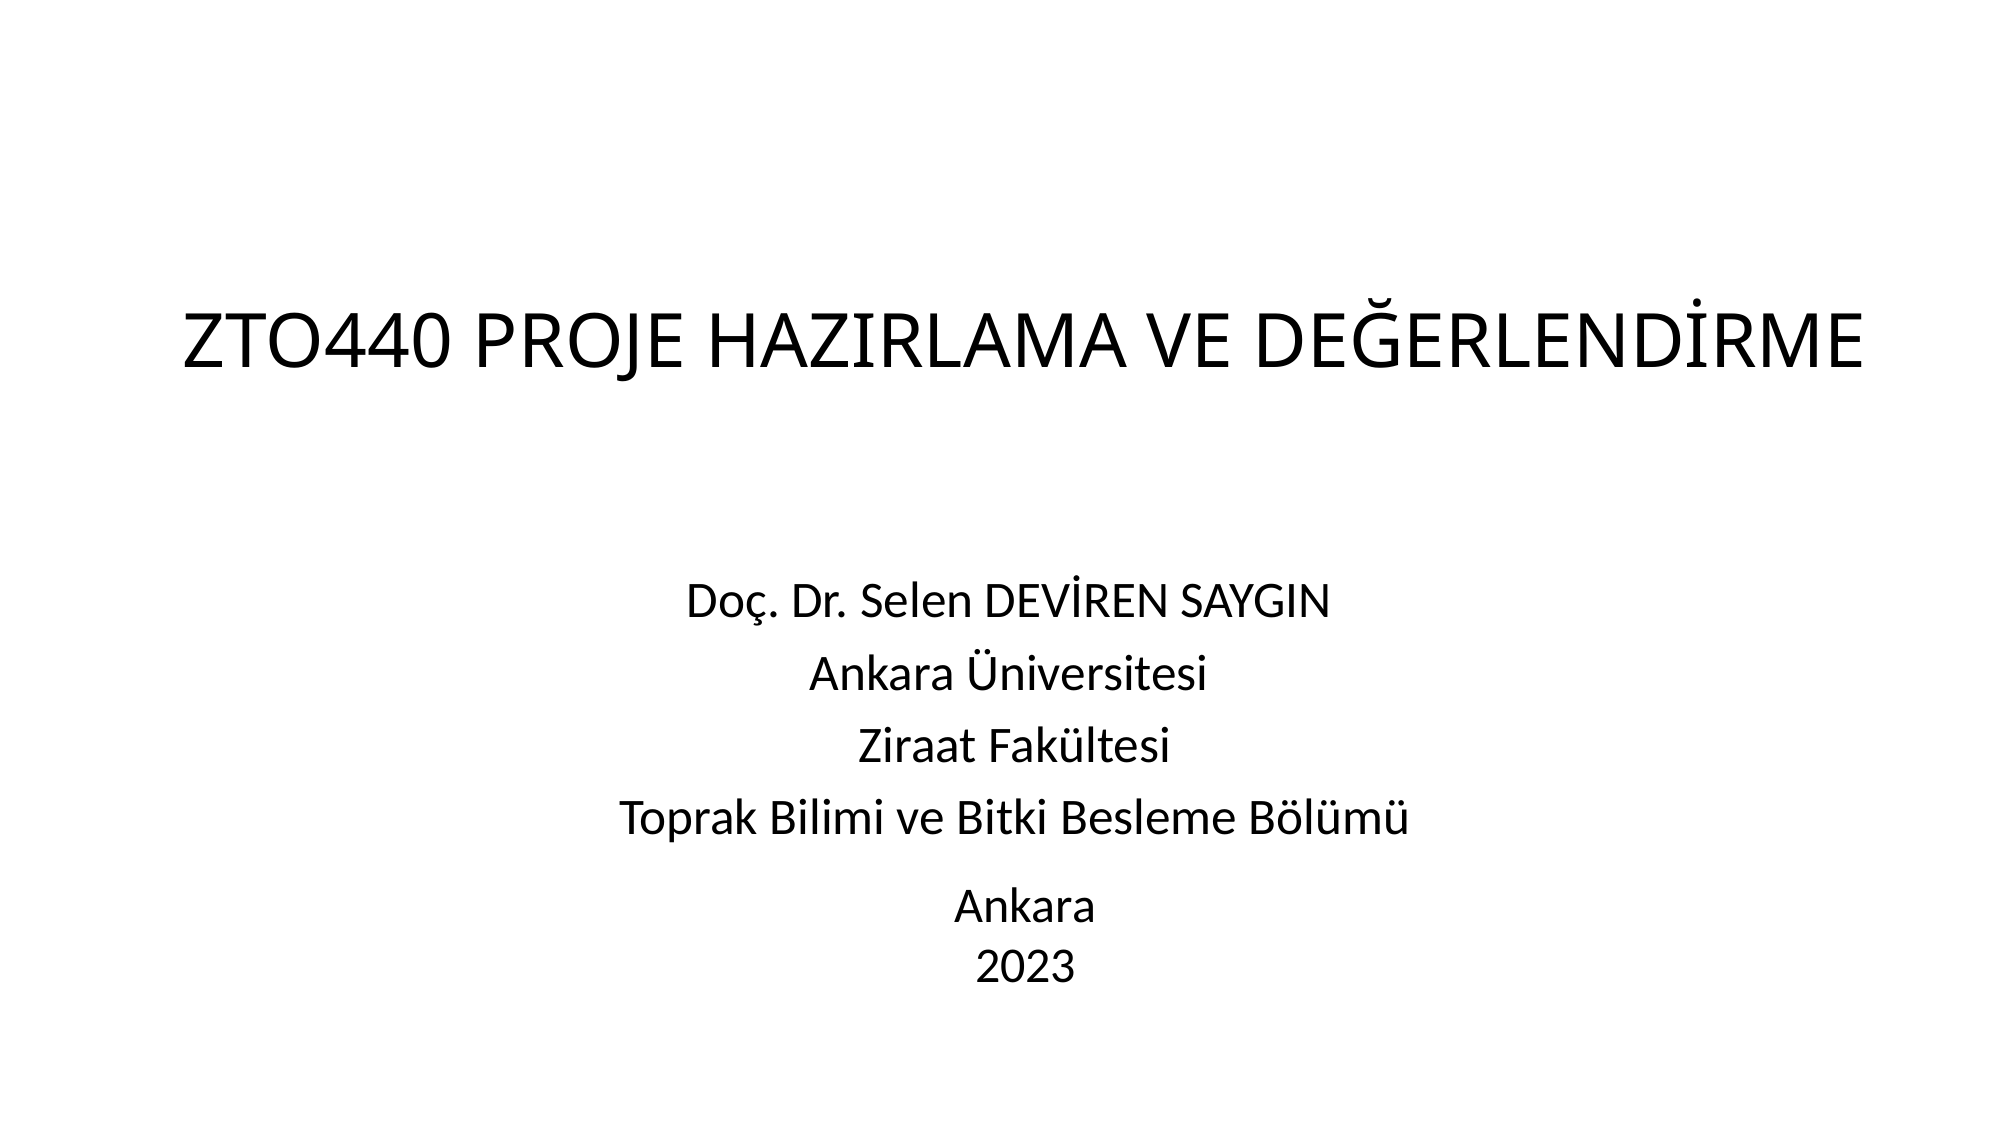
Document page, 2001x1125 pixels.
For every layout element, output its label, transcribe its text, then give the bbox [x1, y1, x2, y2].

subtitle Doç. Dr. Selen DEVİREN SAYGIN Ankara Üniversitesi Ziraat Fakültesi Toprak Bilimi ve Bitki Besleme Bölümü [88, 566, 1930, 854]
text_box Ankara 2023 [525, 865, 1526, 1001]
title ZTO440 PROJE HAZIRLAMA VE DEĞERLENDİRME [150, 0, 1901, 392]
